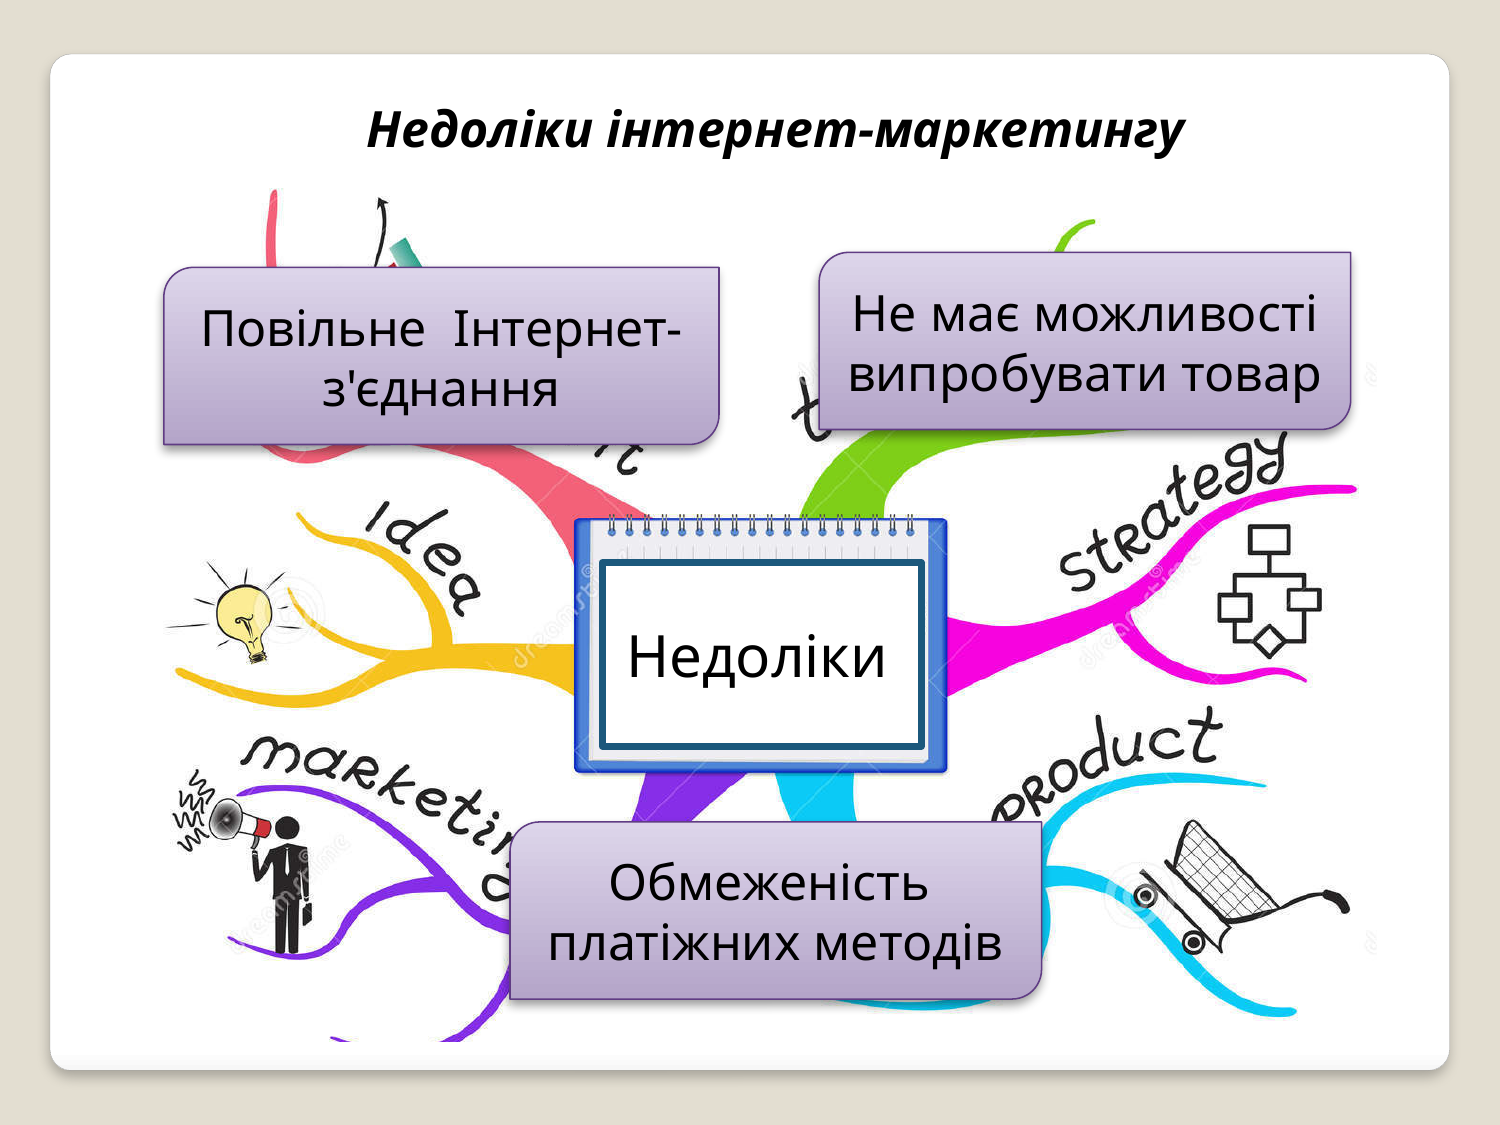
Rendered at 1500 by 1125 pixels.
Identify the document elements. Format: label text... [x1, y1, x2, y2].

text_box Недоліки інтернет-маркетингу [352, 89, 1200, 164]
picture [146, 165, 1377, 1042]
